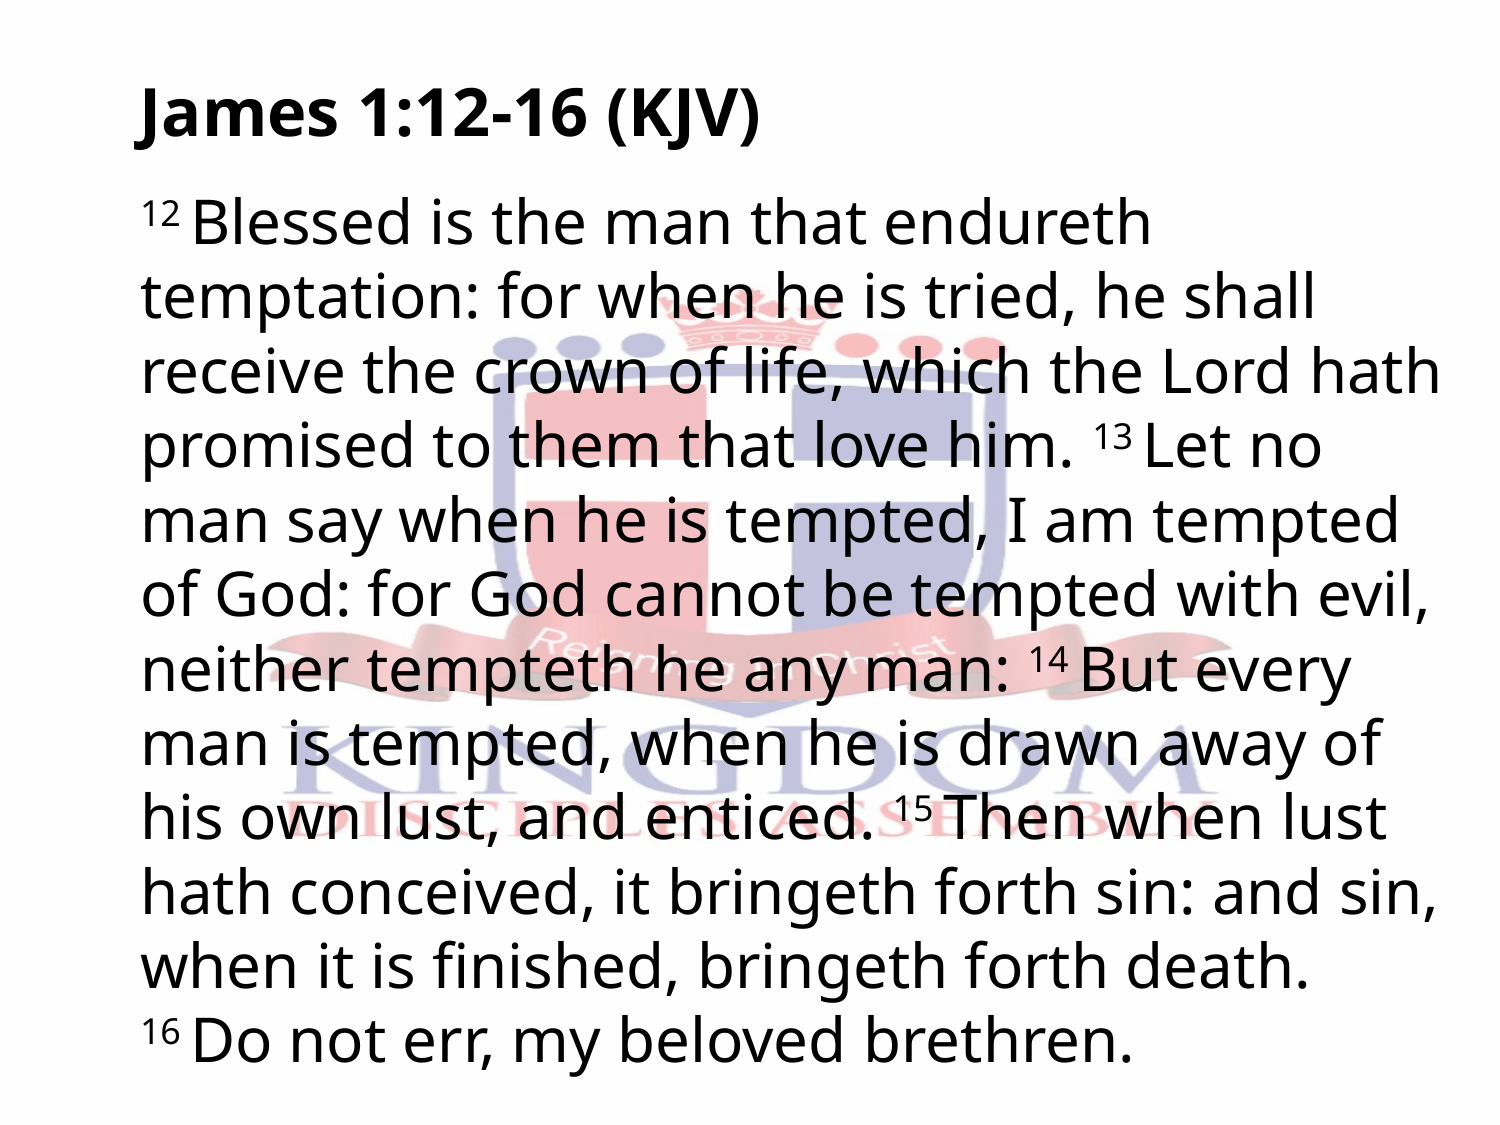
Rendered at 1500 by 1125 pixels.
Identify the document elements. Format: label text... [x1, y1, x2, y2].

text_box James 1:12-16 (KJV) [124, 62, 1475, 158]
list 12 Blessed is the man that endureth temptation: for when he is tried, he shall receive the crown of life, which the Lord hath promised to them that love him. 13 Let no man say when he is tempted, I am tempted of God: for God cannot be tempted with evil, neither tempteth he any man: 14 But every man is tempted, when he is drawn away of his own lust, and enticed. 15 Then when lust hath conceived, it bringeth forth sin: and sin, when it is finished, bringeth forth death. 16 Do not err, my beloved brethren. [125, 174, 1475, 1100]
